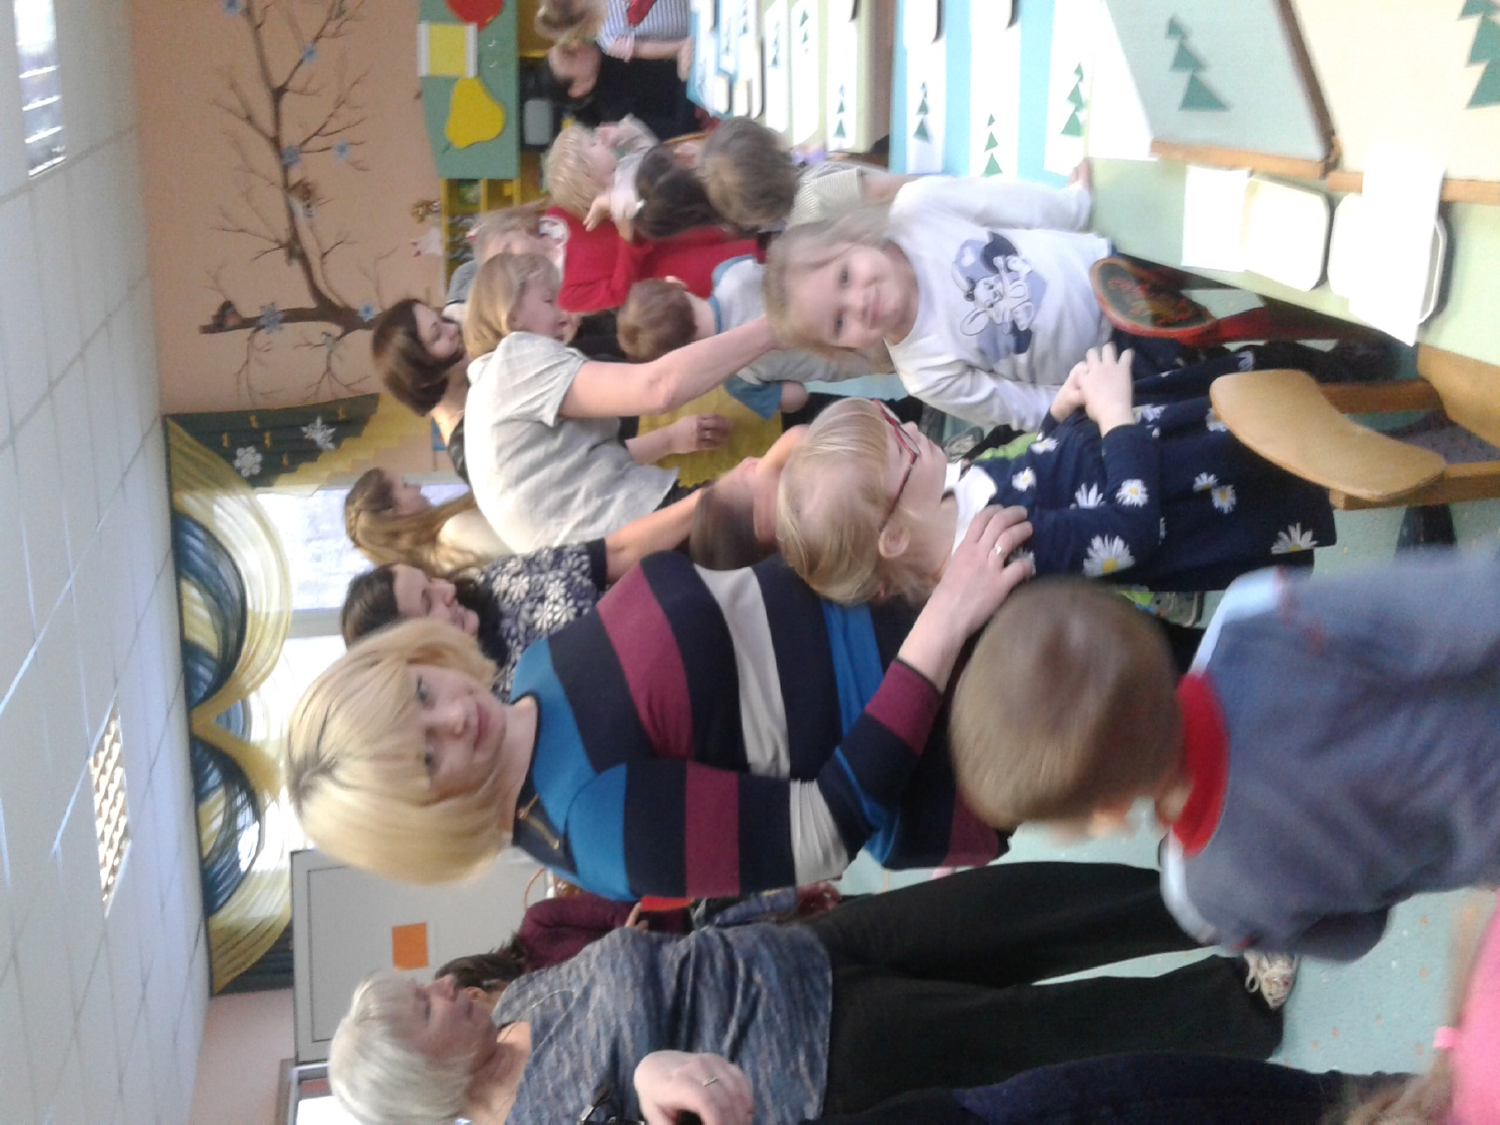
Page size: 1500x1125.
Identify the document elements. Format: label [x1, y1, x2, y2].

list [0, 0, 1500, 1125]
